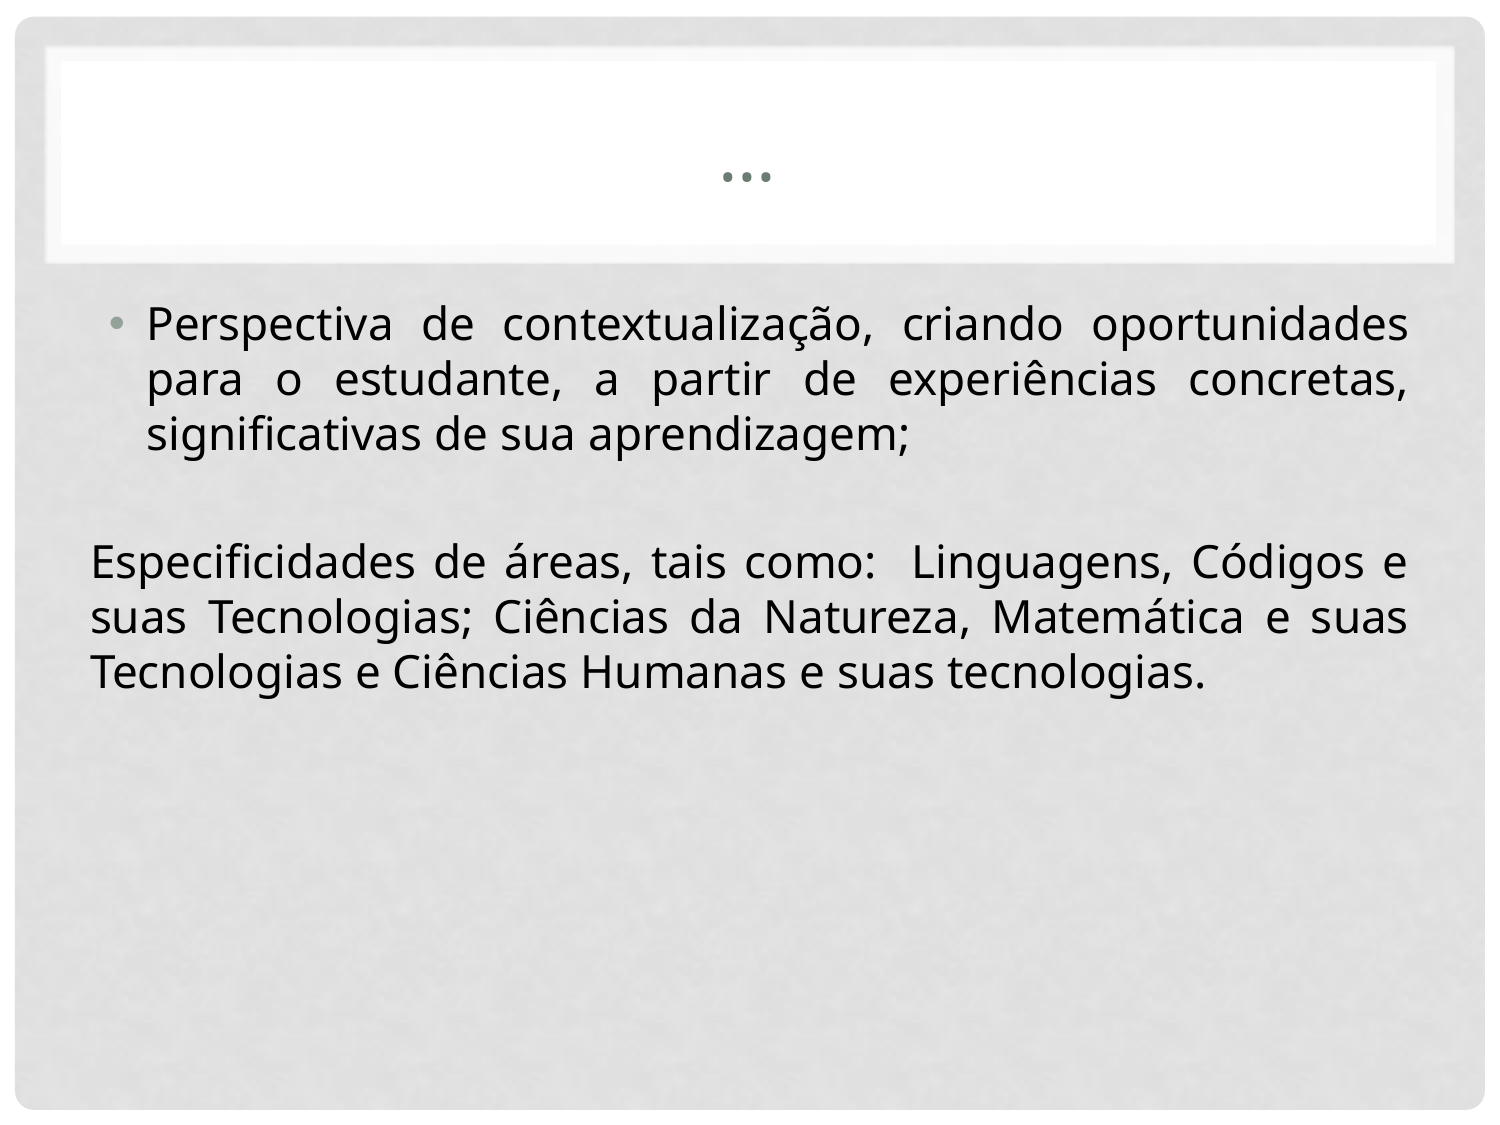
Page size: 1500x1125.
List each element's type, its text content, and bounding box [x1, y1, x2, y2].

title … [69, 66, 1425, 238]
list Perspectiva de contextualização, criando oportunidades para o estudante, a partir de experiências concretas, significativas de sua aprendizagem; Especificidades de áreas, tais como: Linguagens, Códigos e suas Tecnologias; Ciências da Natureza, Matemática e suas Tecnologias e Ciências Humanas e suas tecnologias. [75, 287, 1425, 1005]
